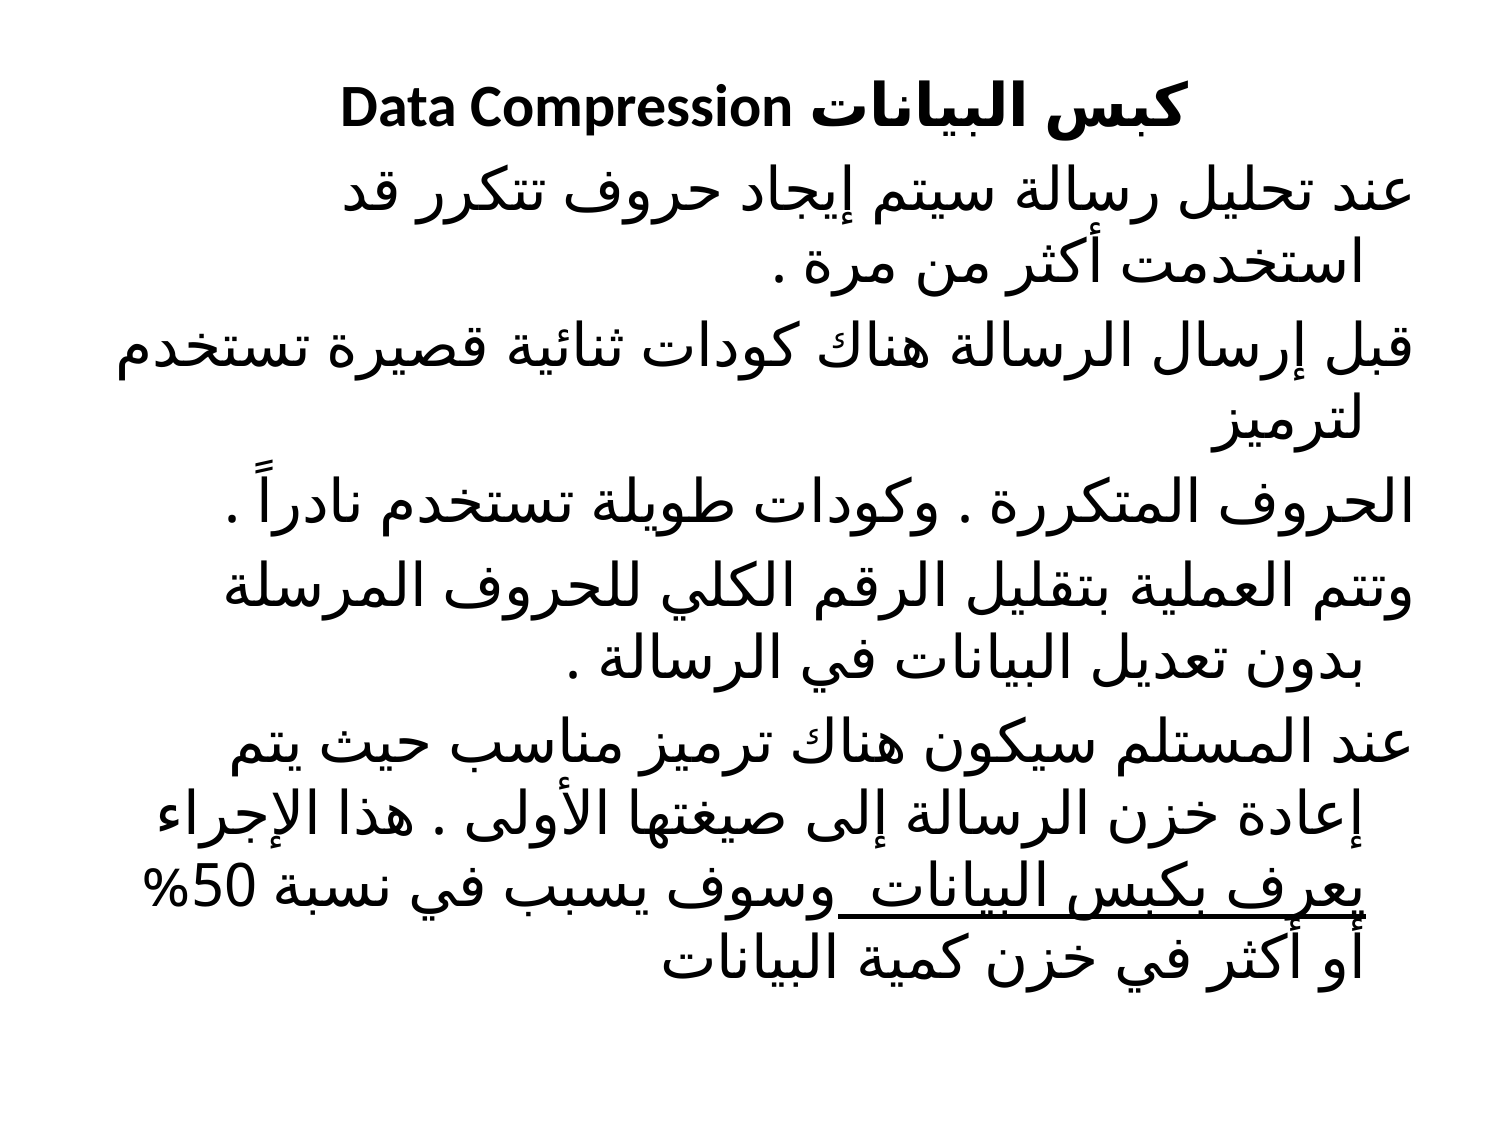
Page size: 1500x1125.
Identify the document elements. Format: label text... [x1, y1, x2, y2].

list كبس البيانات Data Compression عند تحليل رسالة سيتم إيجاد حروف تتكرر قد استخدمت أكثر من مرة . قبل إرسال الرسالة هناك كودات ثنائية قصيرة تستخدم لترميز الحروف المتكررة . وكودات طويلة تستخدم نادراً . وتتم العملية بتقليل الرقم الكلي للحروف المرسلة بدون تعديل البيانات في الرسالة . عند المستلم سيكون هناك ترميز مناسب حيث يتم إعادة خزن الرسالة إلى صيغتها الأولى . هذا الإجراء يعرف بكبس البيانات وسوف يسبب في نسبة 50% أو أكثر في خزن كمية البيانات [82, 58, 1432, 1005]
